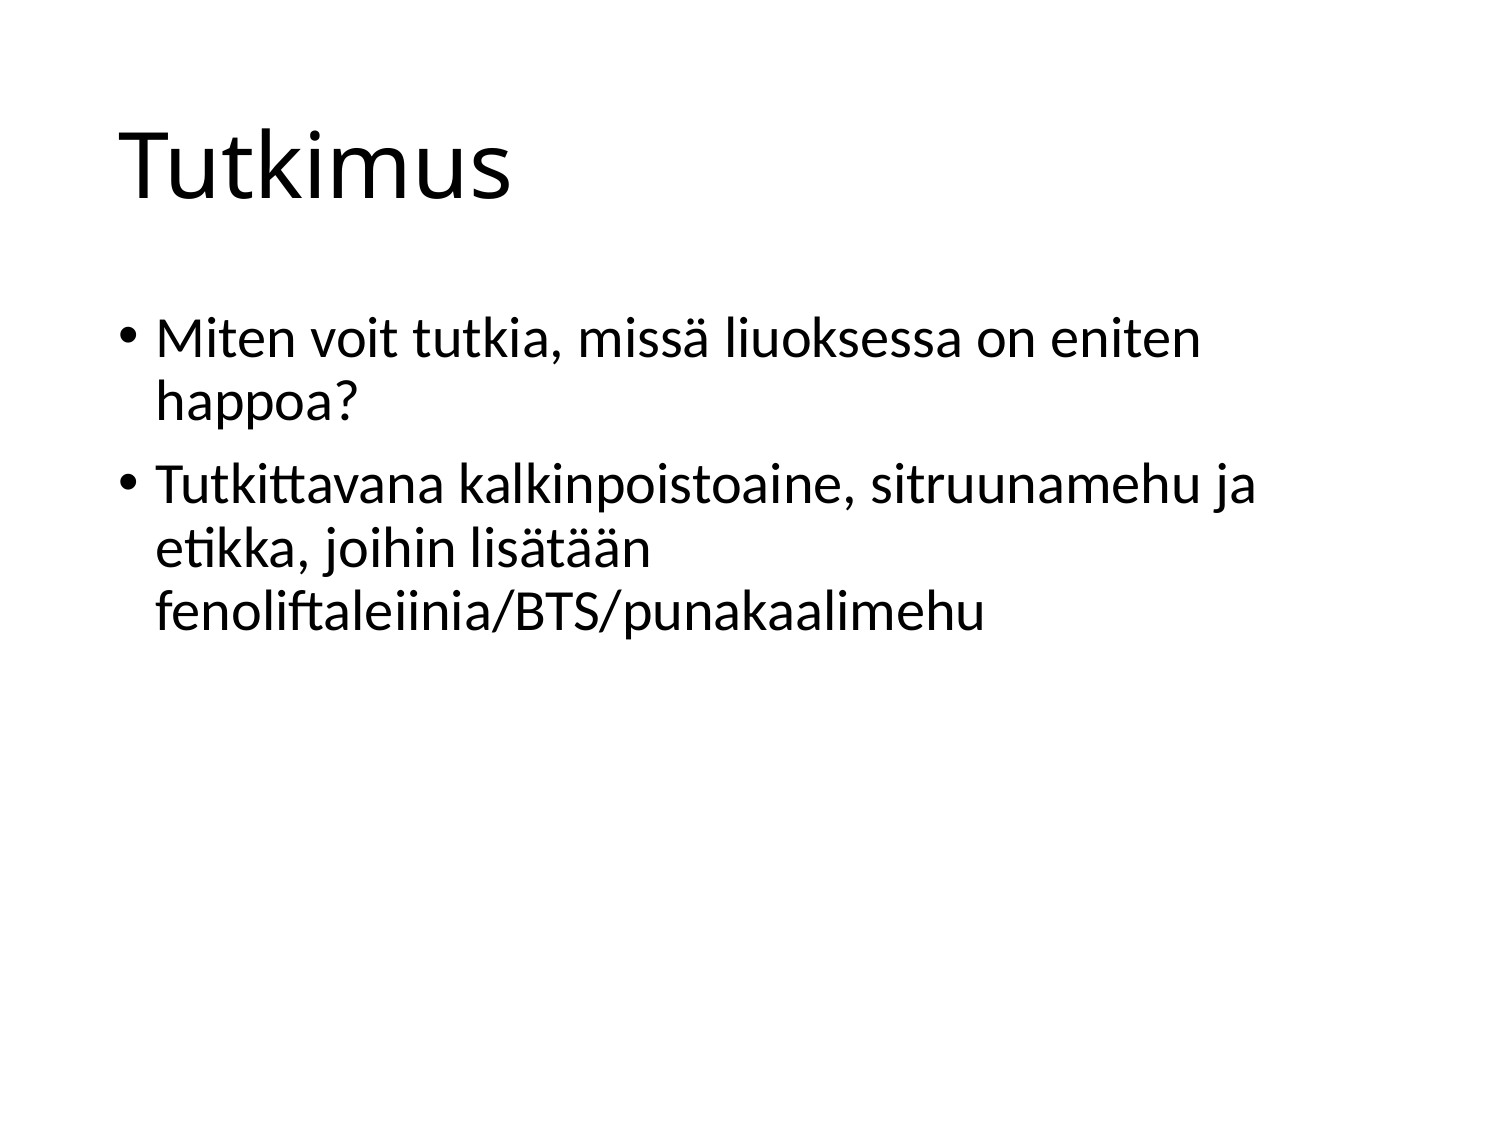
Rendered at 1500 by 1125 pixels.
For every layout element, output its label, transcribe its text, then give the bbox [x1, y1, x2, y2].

list Miten voit tutkia, missä liuoksessa on eniten happoa? Tutkittavana kalkinpoistoaine, sitruunamehu ja etikka, joihin lisätään fenoliftaleiinia/BTS/punakaalimehu [103, 299, 1397, 1014]
title Tutkimus [103, 59, 1397, 278]
